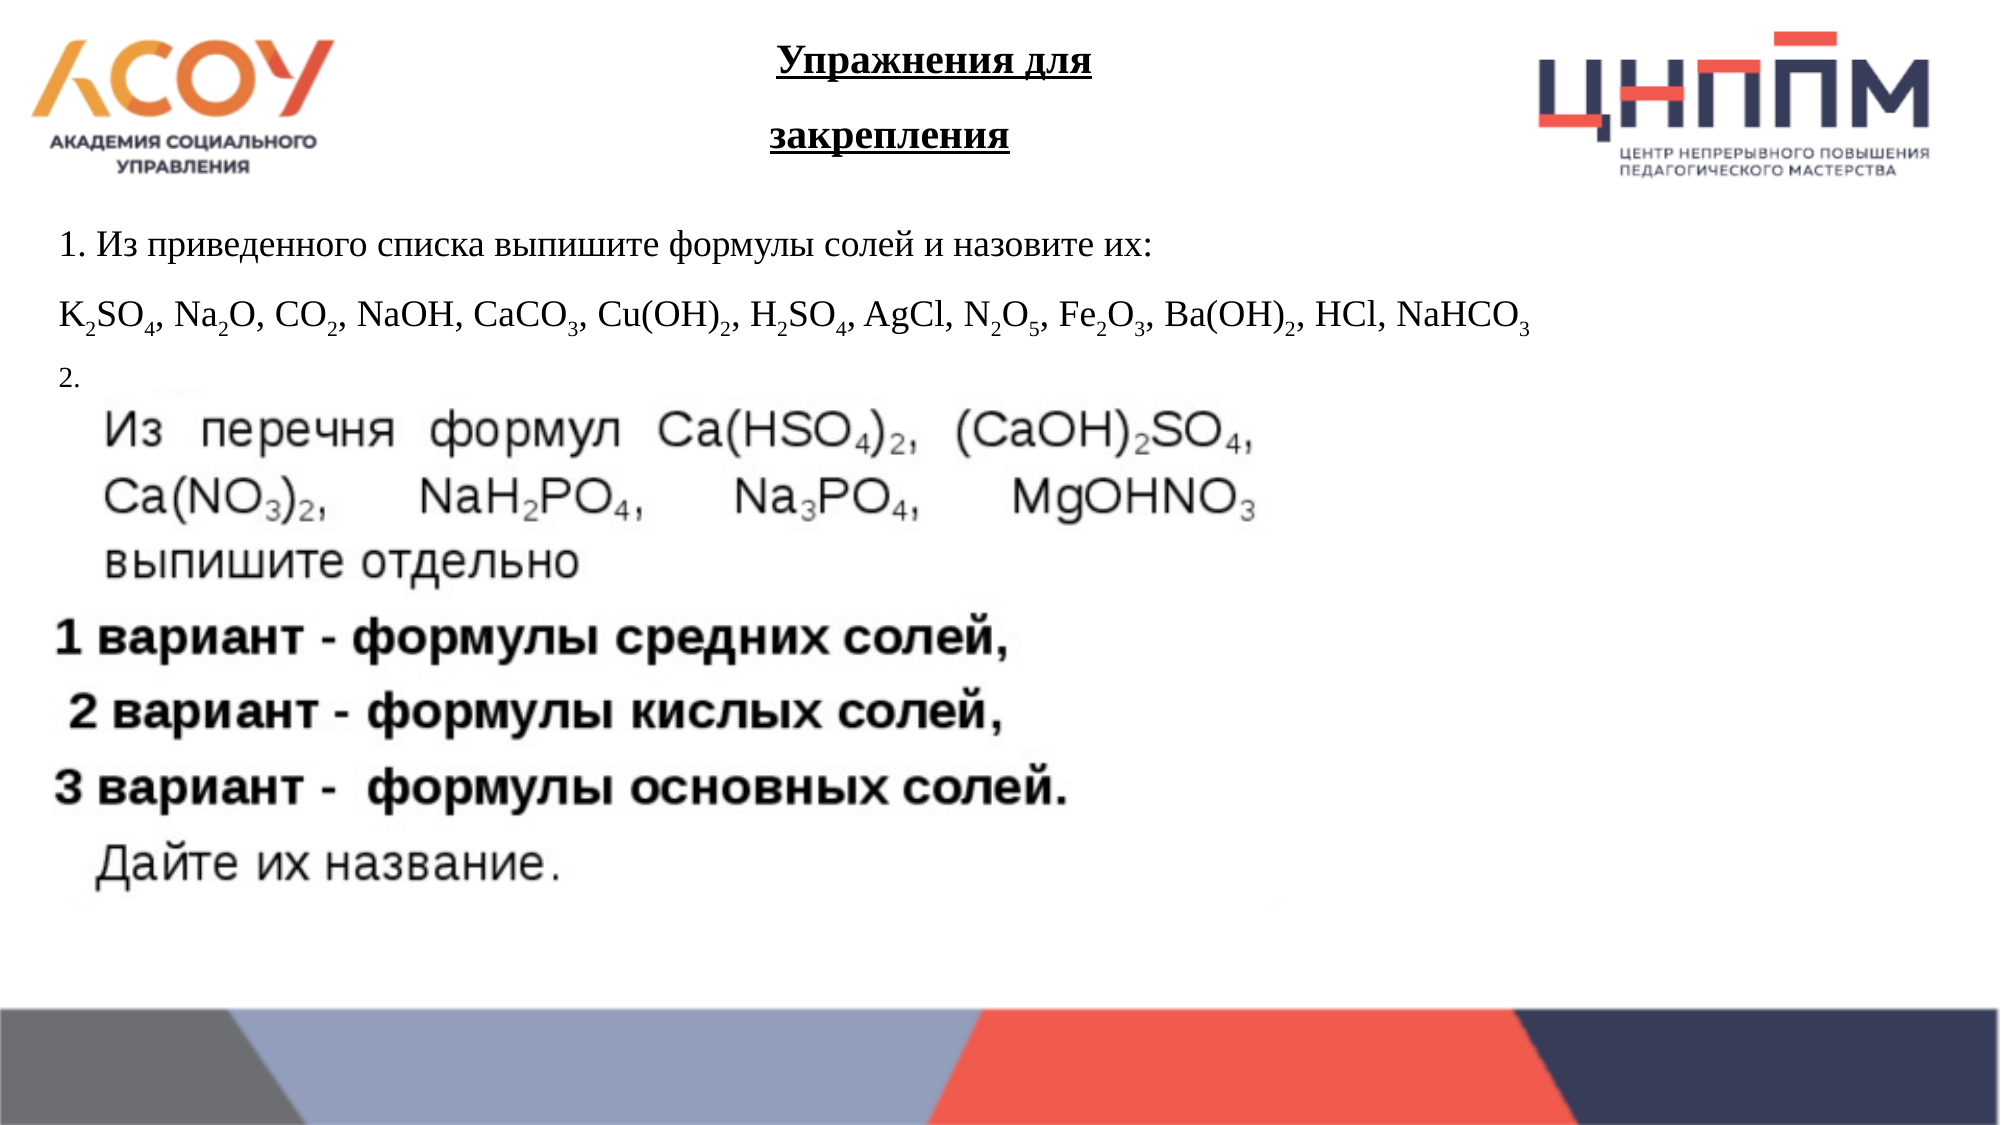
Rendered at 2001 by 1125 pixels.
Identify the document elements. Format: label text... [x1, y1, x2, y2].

text_box 1. Из приведенного списка выпишите формулы солей и назовите их: K2SO4, Na2O, CO2, NaOH, CaCO3, Cu(OH)2, H2SO4, AgCl, N2O5, Fe2O3, Ba(OH)2, HCl, NaHCO3 2. [43, 188, 1650, 401]
picture [0, 0, 2001, 1125]
text_box Упражнения для закрепления [591, 0, 1188, 90]
